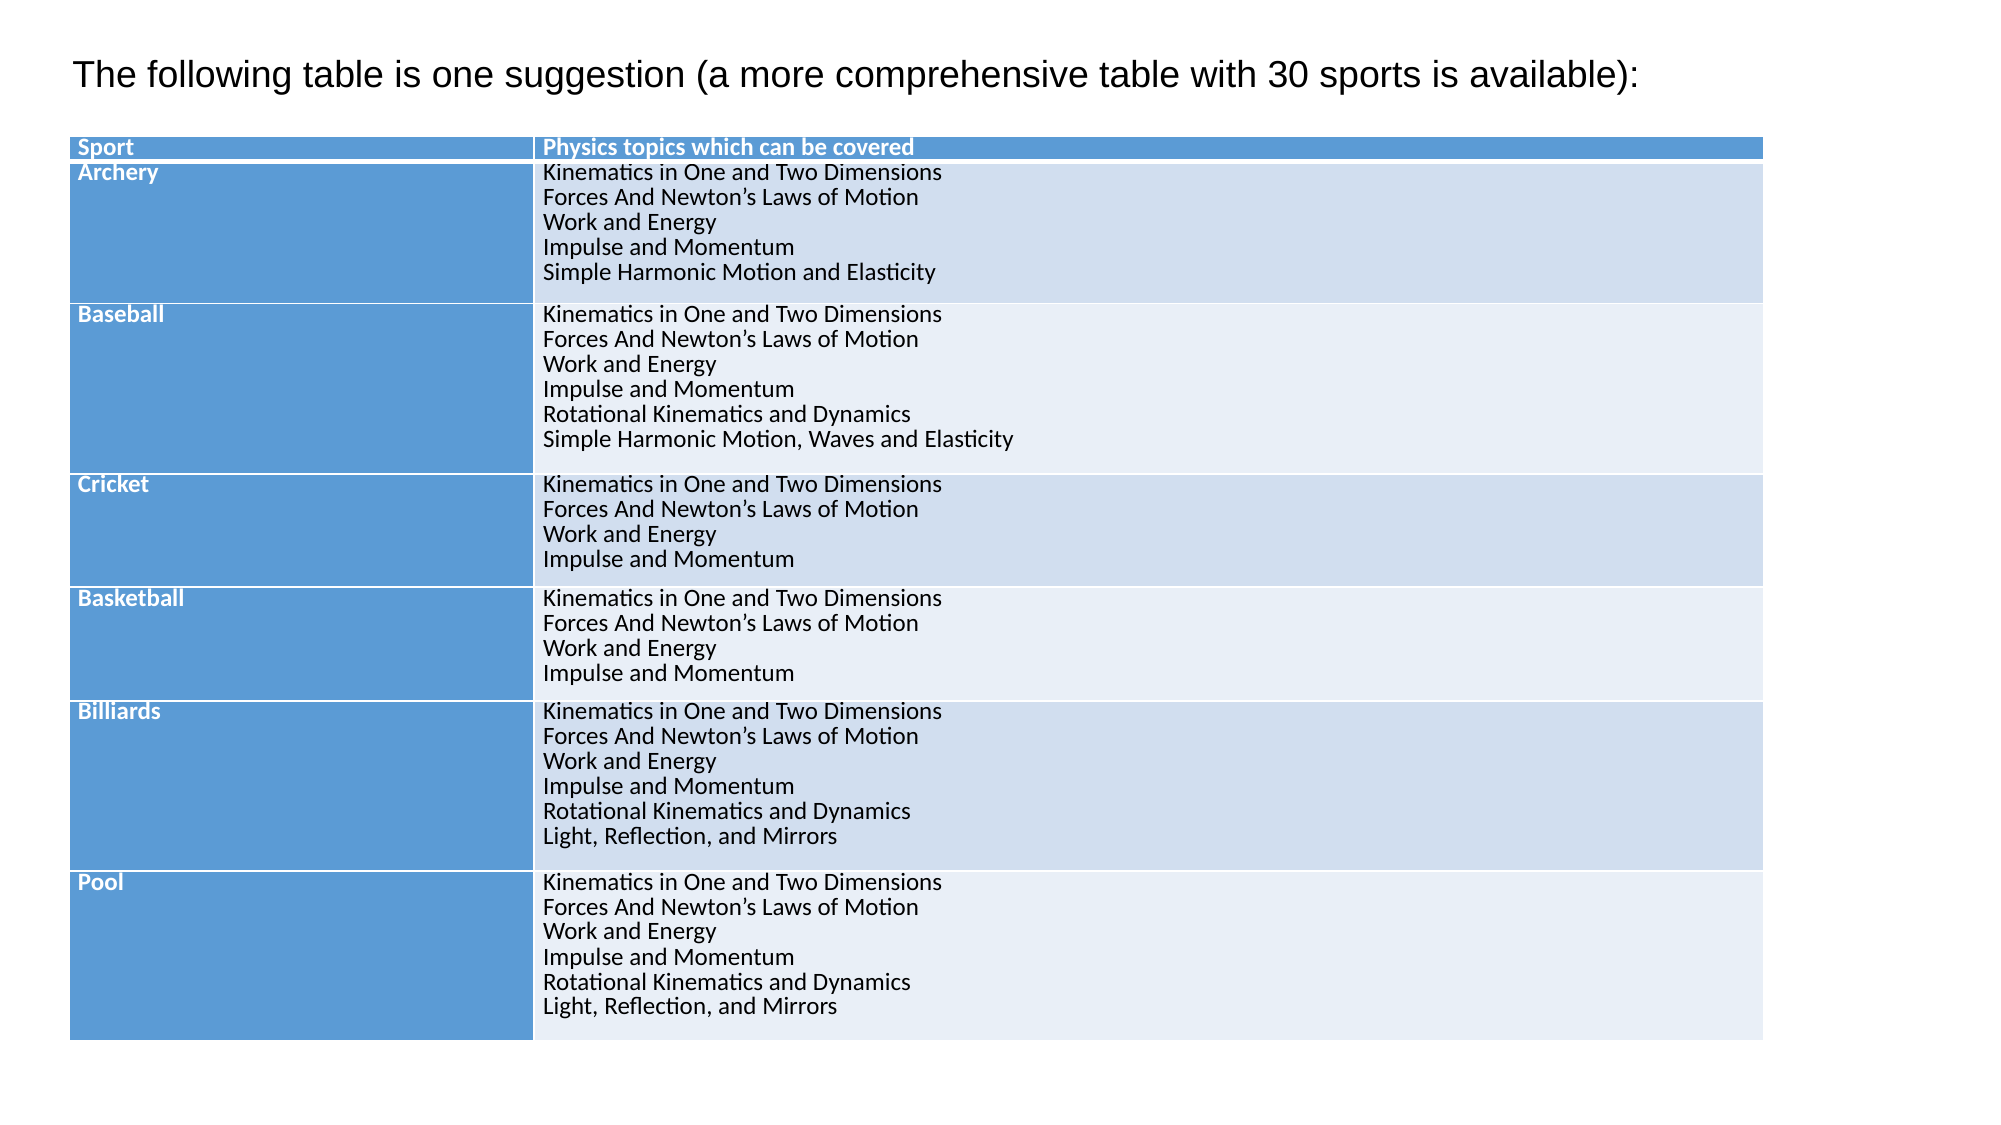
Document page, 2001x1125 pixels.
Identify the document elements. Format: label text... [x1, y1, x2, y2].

table_cell Kinematics in One and Two Dimensions Forces And Newton’s Laws of Motion Work and Energy Impulse and Momentum [535, 588, 1763, 700]
table_cell Billiards [70, 702, 533, 870]
table_cell Kinematics in One and Two Dimensions Forces And Newton’s Laws of Motion Work and Energy Impulse and Momentum Rotational Kinematics and Dynamics Simple Harmonic Motion, Waves and Elasticity [535, 304, 1763, 473]
table_header Sport [70, 137, 533, 159]
table_cell Baseball [70, 304, 533, 473]
table_cell Basketball [70, 588, 533, 700]
table_header Physics topics which can be covered [535, 137, 1763, 159]
table_cell Cricket [70, 475, 533, 586]
table_cell Archery [70, 164, 533, 303]
table_cell Kinematics in One and Two Dimensions Forces And Newton’s Laws of Motion Work and Energy Impulse and Momentum [535, 475, 1763, 586]
table_cell Pool [70, 872, 533, 1040]
text_box The following table is one suggestion (a more comprehensive table with 30 sports is available): [57, 42, 1666, 102]
table_cell Kinematics in One and Two Dimensions Forces And Newton’s Laws of Motion Work and Energy Impulse and Momentum Rotational Kinematics and Dynamics Light, Reflection, and Mirrors [535, 872, 1763, 1040]
table_cell Kinematics in One and Two Dimensions Forces And Newton’s Laws of Motion Work and Energy Impulse and Momentum Simple Harmonic Motion and Elasticity [535, 164, 1763, 303]
table_cell Kinematics in One and Two Dimensions Forces And Newton’s Laws of Motion Work and Energy Impulse and Momentum Rotational Kinematics and Dynamics Light, Reflection, and Mirrors [535, 702, 1763, 870]
